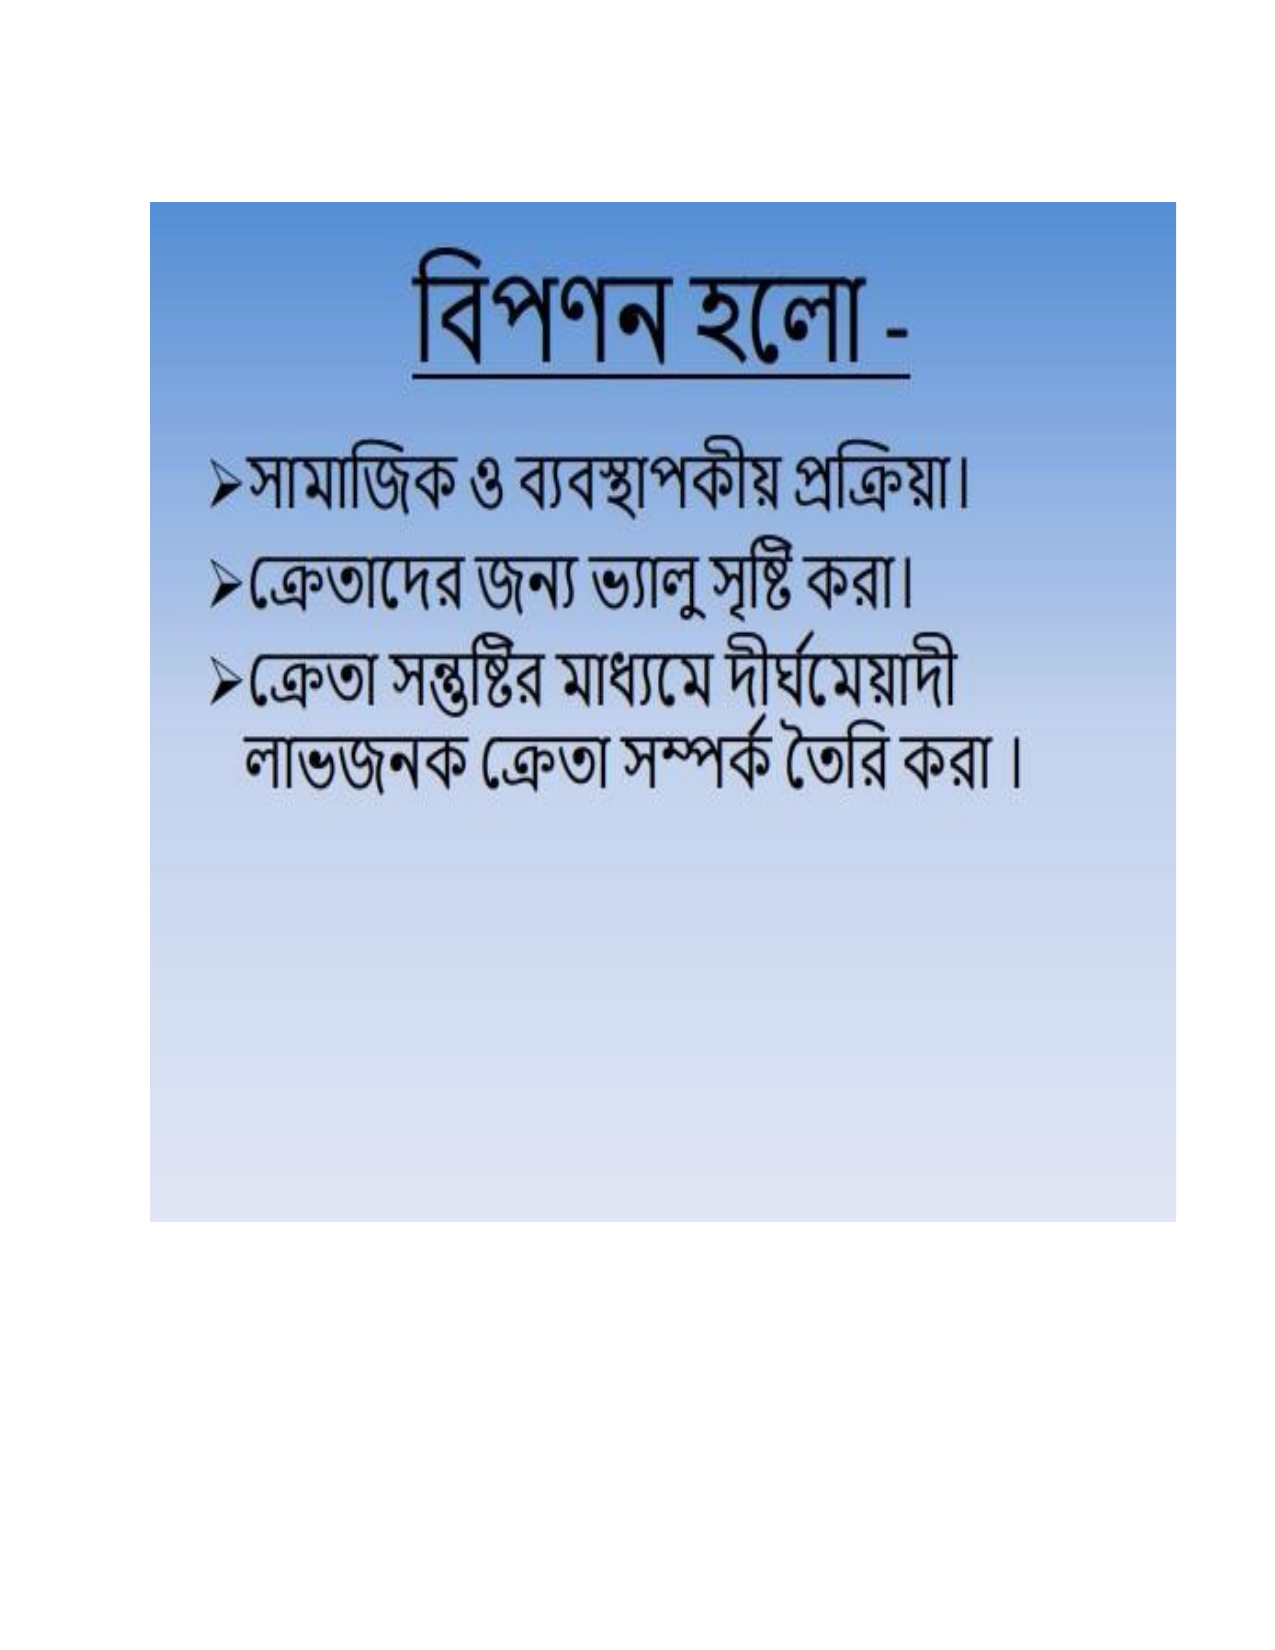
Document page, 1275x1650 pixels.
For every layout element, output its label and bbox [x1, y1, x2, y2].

text_box [150, 202, 1177, 1222]
